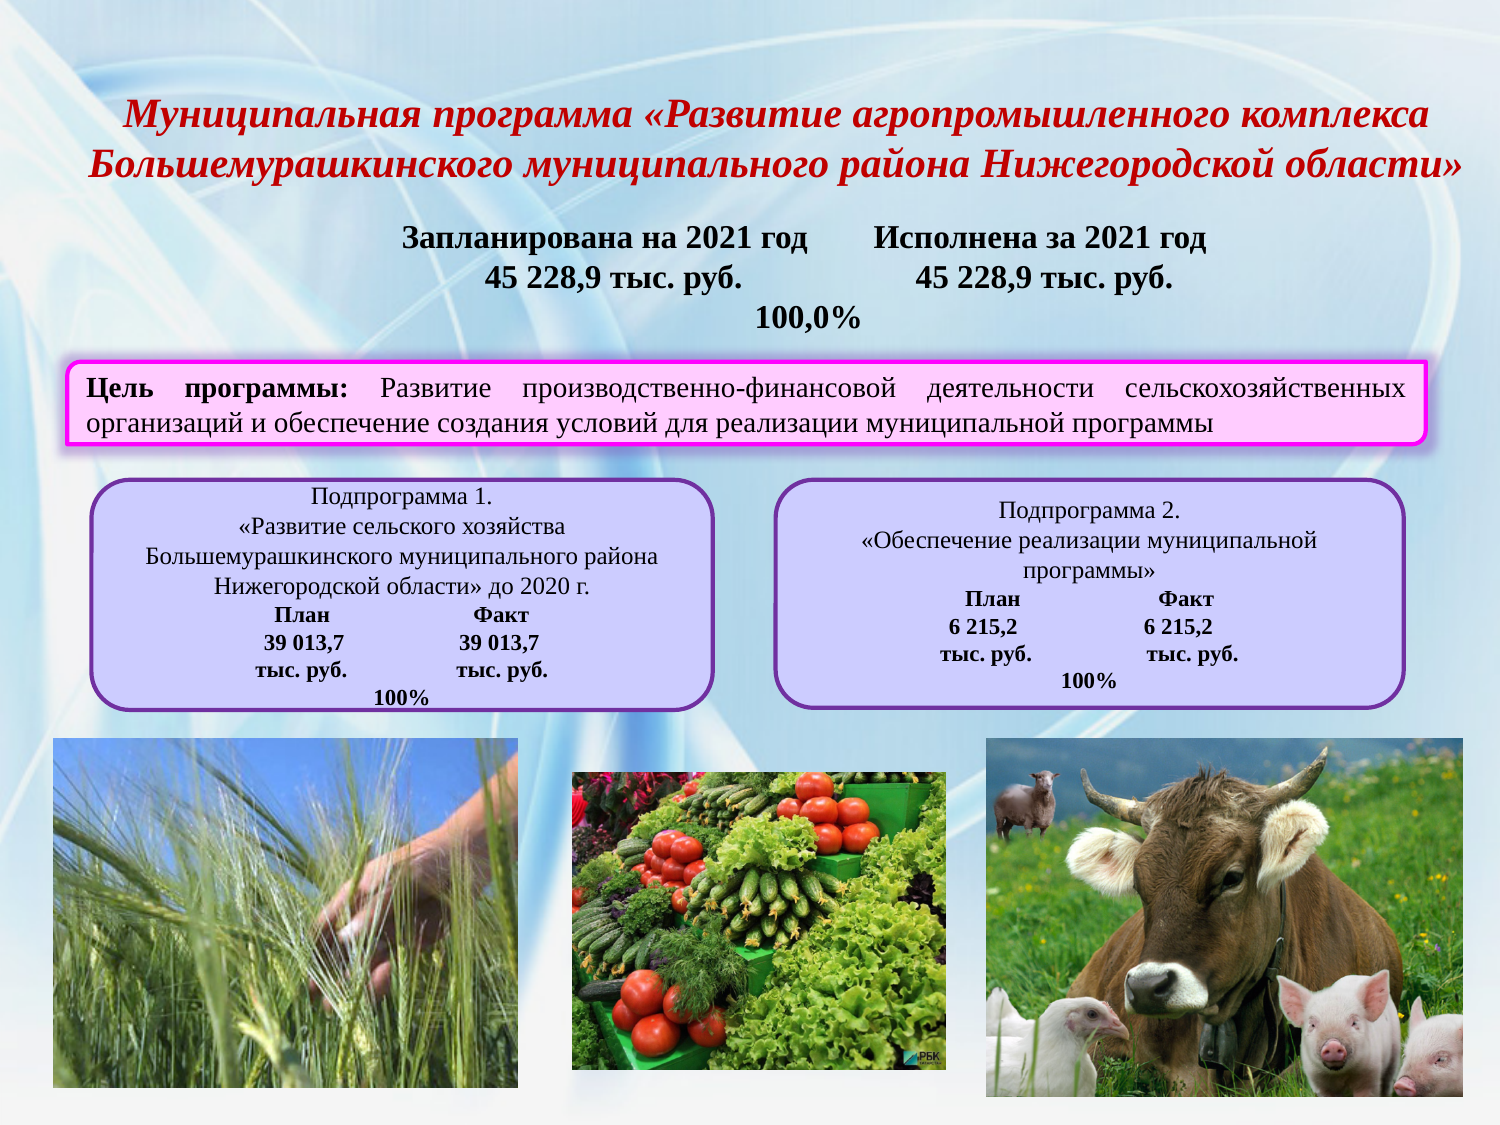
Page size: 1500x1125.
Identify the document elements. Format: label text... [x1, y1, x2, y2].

text_box Подпрограмма 1. «Развитие сельского хозяйства Большемурашкинского муниципального района Нижегородской области» до 2020 г. План Факт 39 013,7 39 013,7 тыс. руб. тыс. руб. 100% [89, 477, 715, 713]
text_box Муниципальная программа «Развитие агропромышленного комплекса Большемурашкинского муниципального района Нижегородской области» [44, 78, 1500, 193]
text_box Запланирована на 2021 год Исполнена за 2021 год 45 228,9 тыс. руб. 45 228,9 тыс. руб. 100,0% [385, 208, 1224, 343]
table_cell 99,5 [61, 355, 1436, 455]
text_box Подпрограмма 2. «Обеспечение реализации муниципальной программы» План Факт 6 215,2 6 215,2 тыс. руб. тыс. руб. 100% [773, 477, 1406, 710]
text_box Цель программы: Развитие производственно-финансовой деятельности сельскохозяйственных организаций и обеспечение создания условий для реализации муниципальной программы [65, 359, 1428, 447]
picture [0, 0, 1500, 1125]
table_cell 1169,7 [65, 359, 1432, 450]
